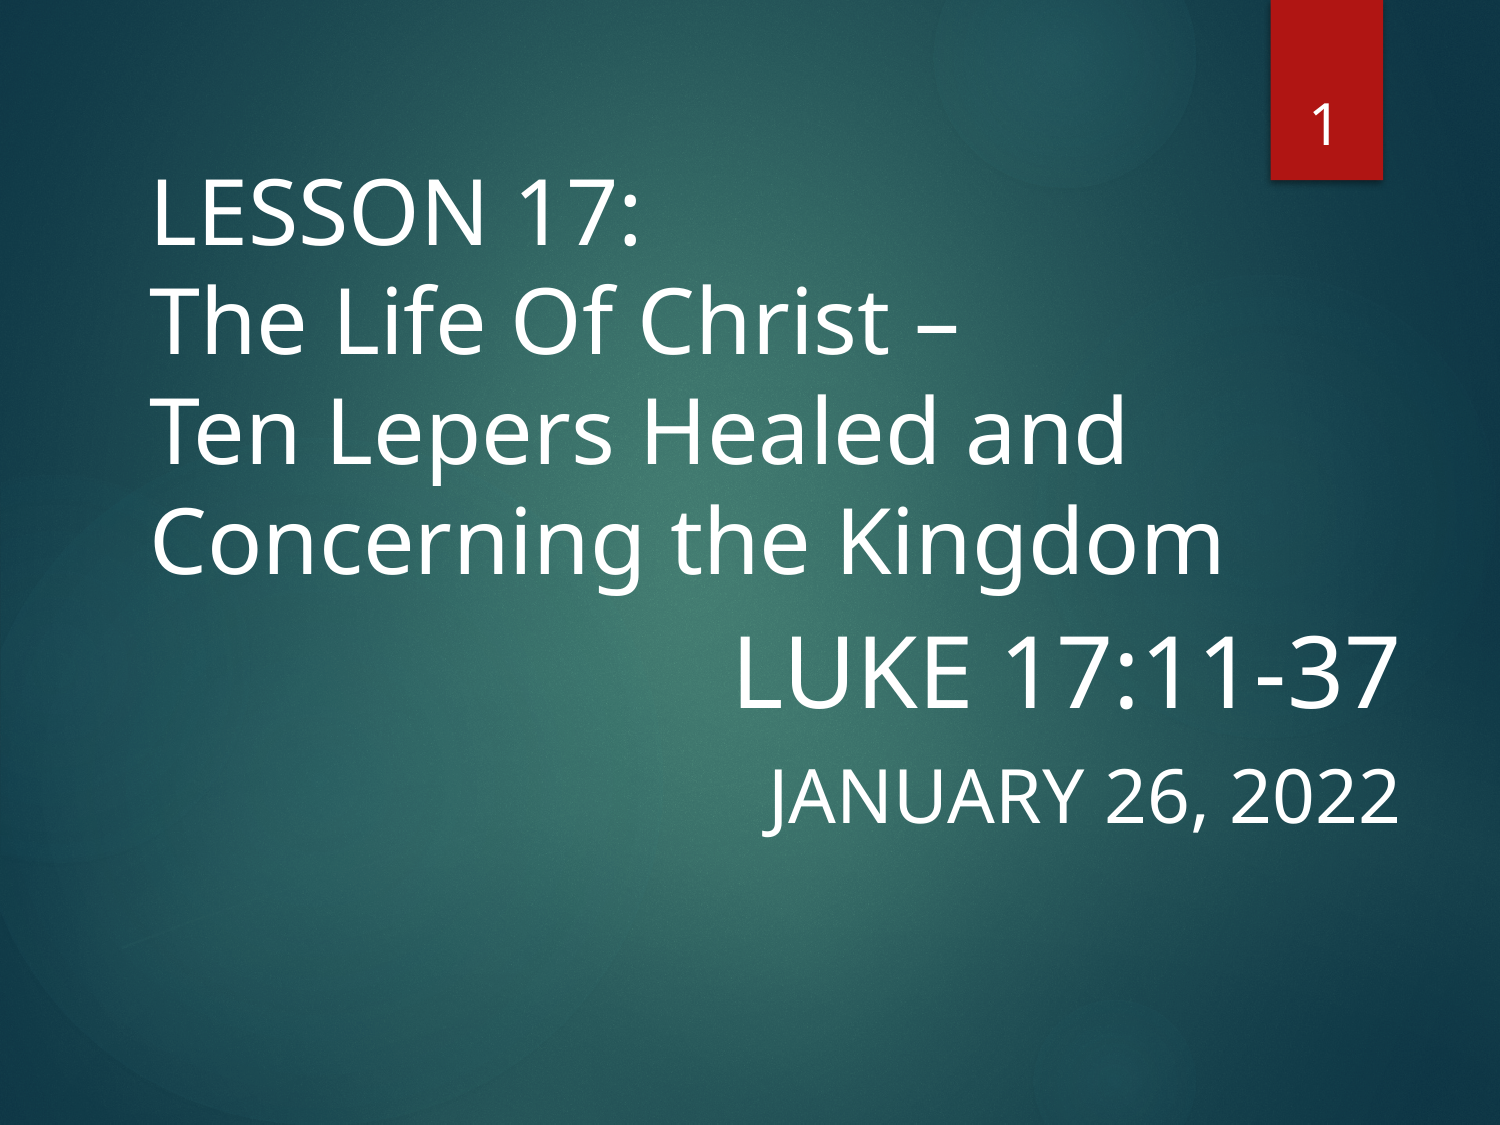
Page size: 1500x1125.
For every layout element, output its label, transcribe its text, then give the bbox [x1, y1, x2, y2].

slide_number 1 [1273, 48, 1378, 175]
title LESSON 17: The Life Of Christ – Ten Lepers Healed and Concerning the Kingdom [134, 145, 1274, 601]
subtitle Luke 17:11-37 January 26, 2022 [292, 600, 1418, 1125]
